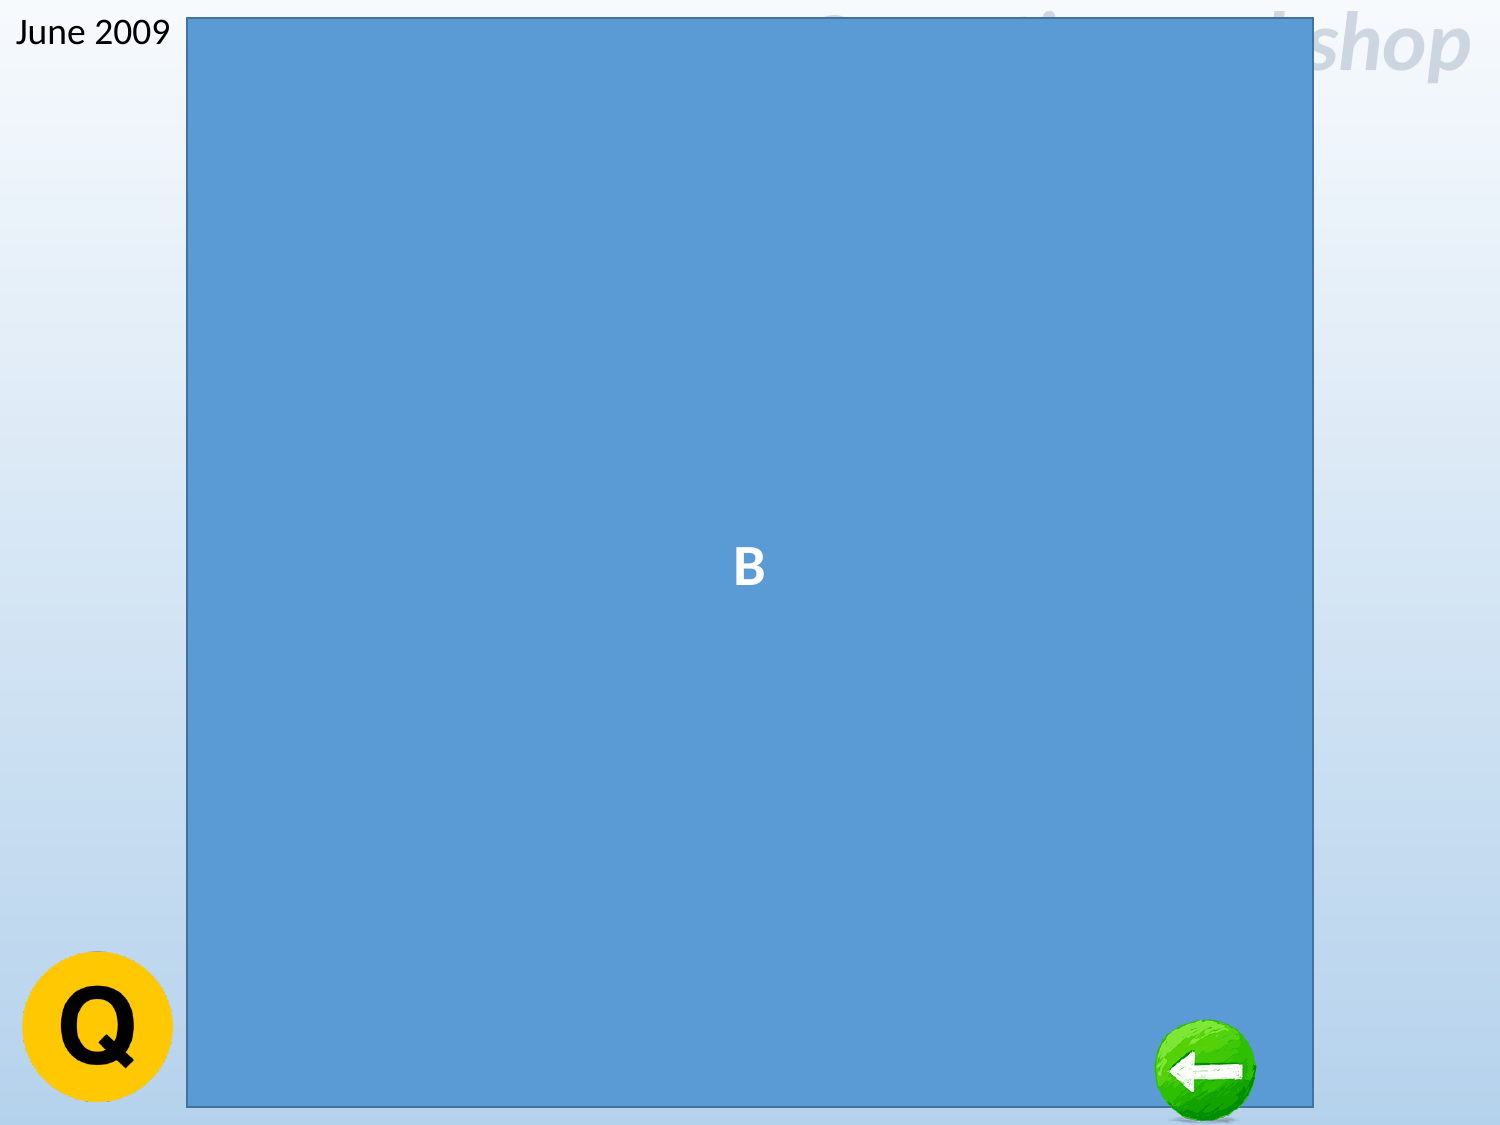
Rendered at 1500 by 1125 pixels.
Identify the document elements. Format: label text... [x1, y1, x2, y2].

picture [0, 17, 1314, 1125]
text_box June 2009 [1, 0, 186, 60]
